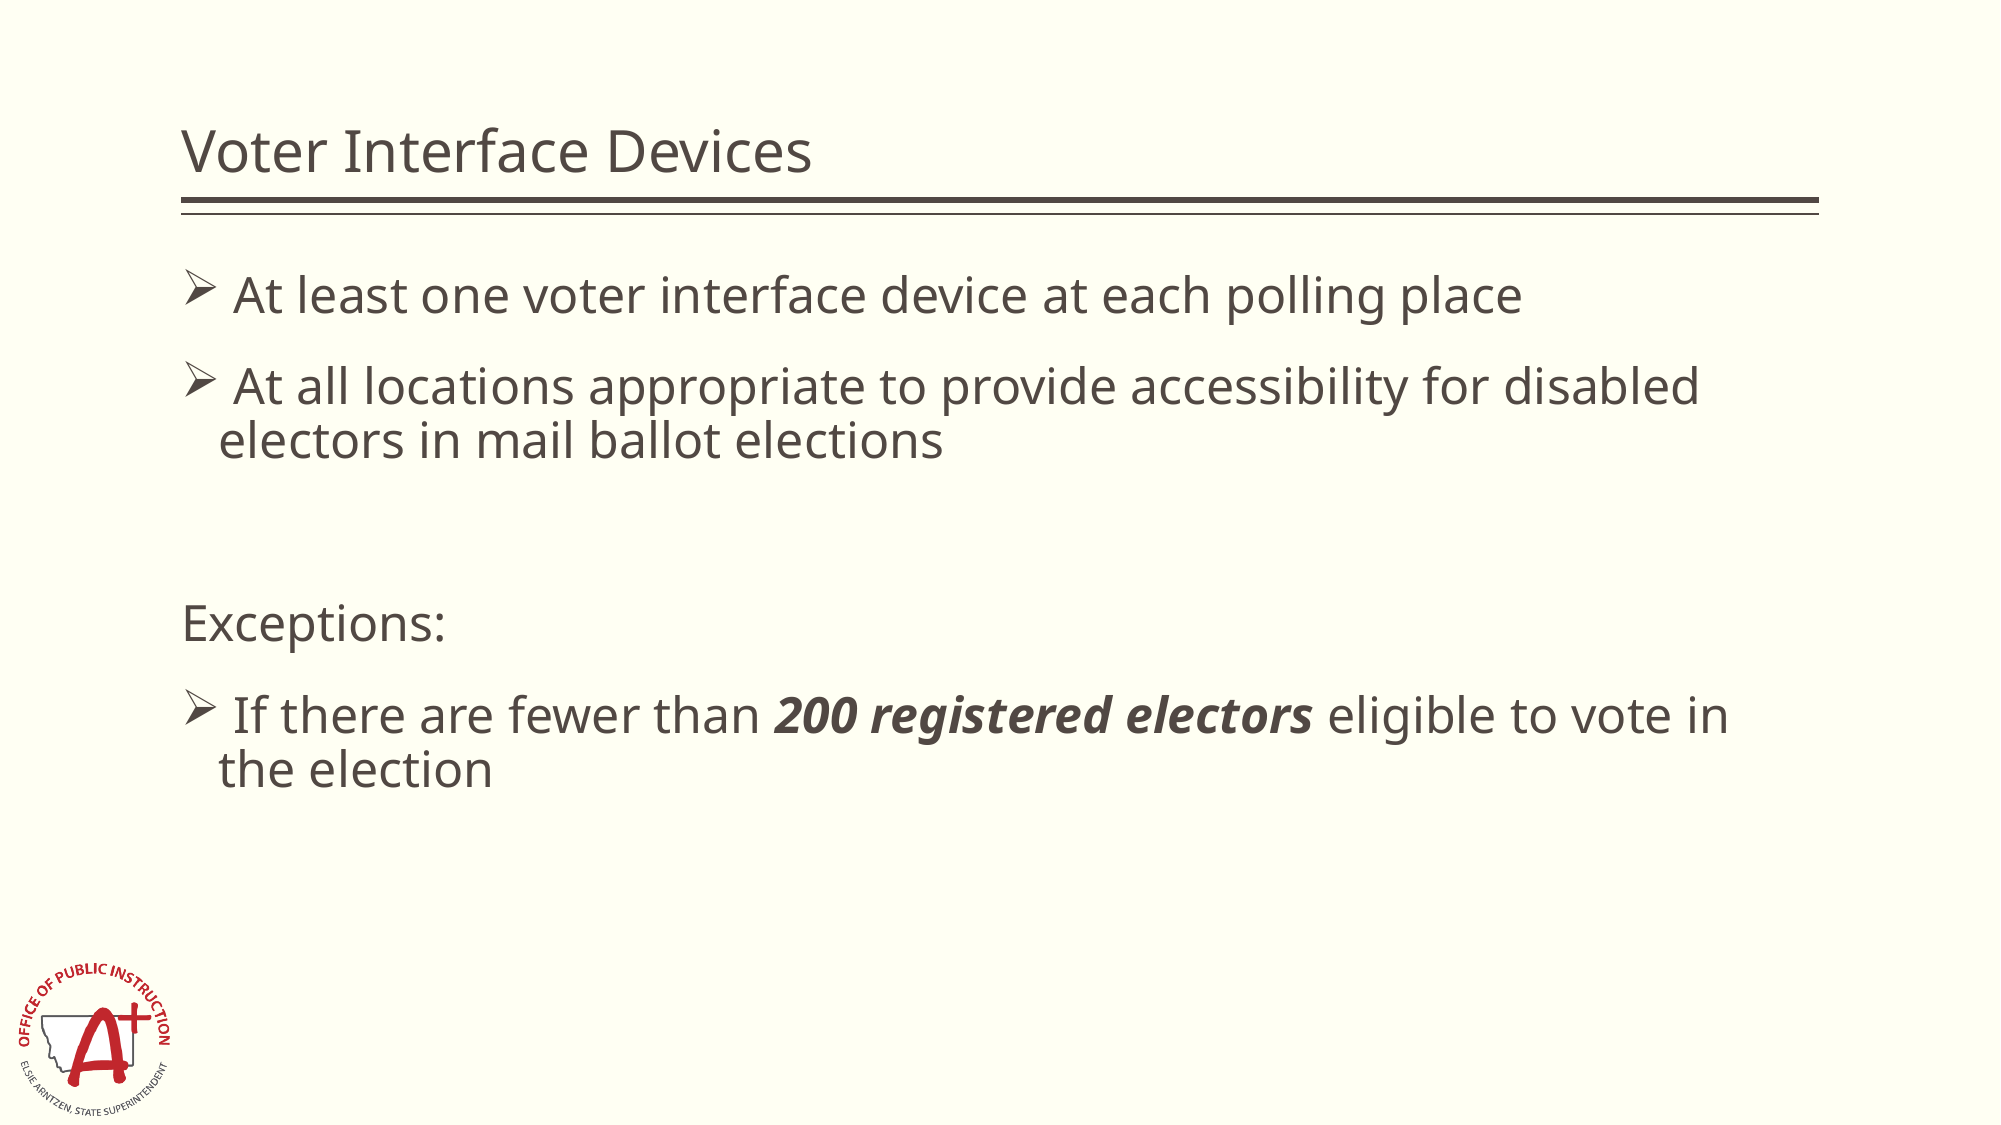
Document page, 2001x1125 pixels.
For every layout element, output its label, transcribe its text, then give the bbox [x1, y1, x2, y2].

list At least one voter interface device at each polling place At all locations appropriate to provide accessibility for disabled electors in mail ballot elections Exceptions: If there are fewer than 200 registered electors eligible to vote in the election [181, 262, 1819, 1013]
title Voter Interface Devices [181, 12, 1819, 193]
picture [0, 962, 182, 1125]
